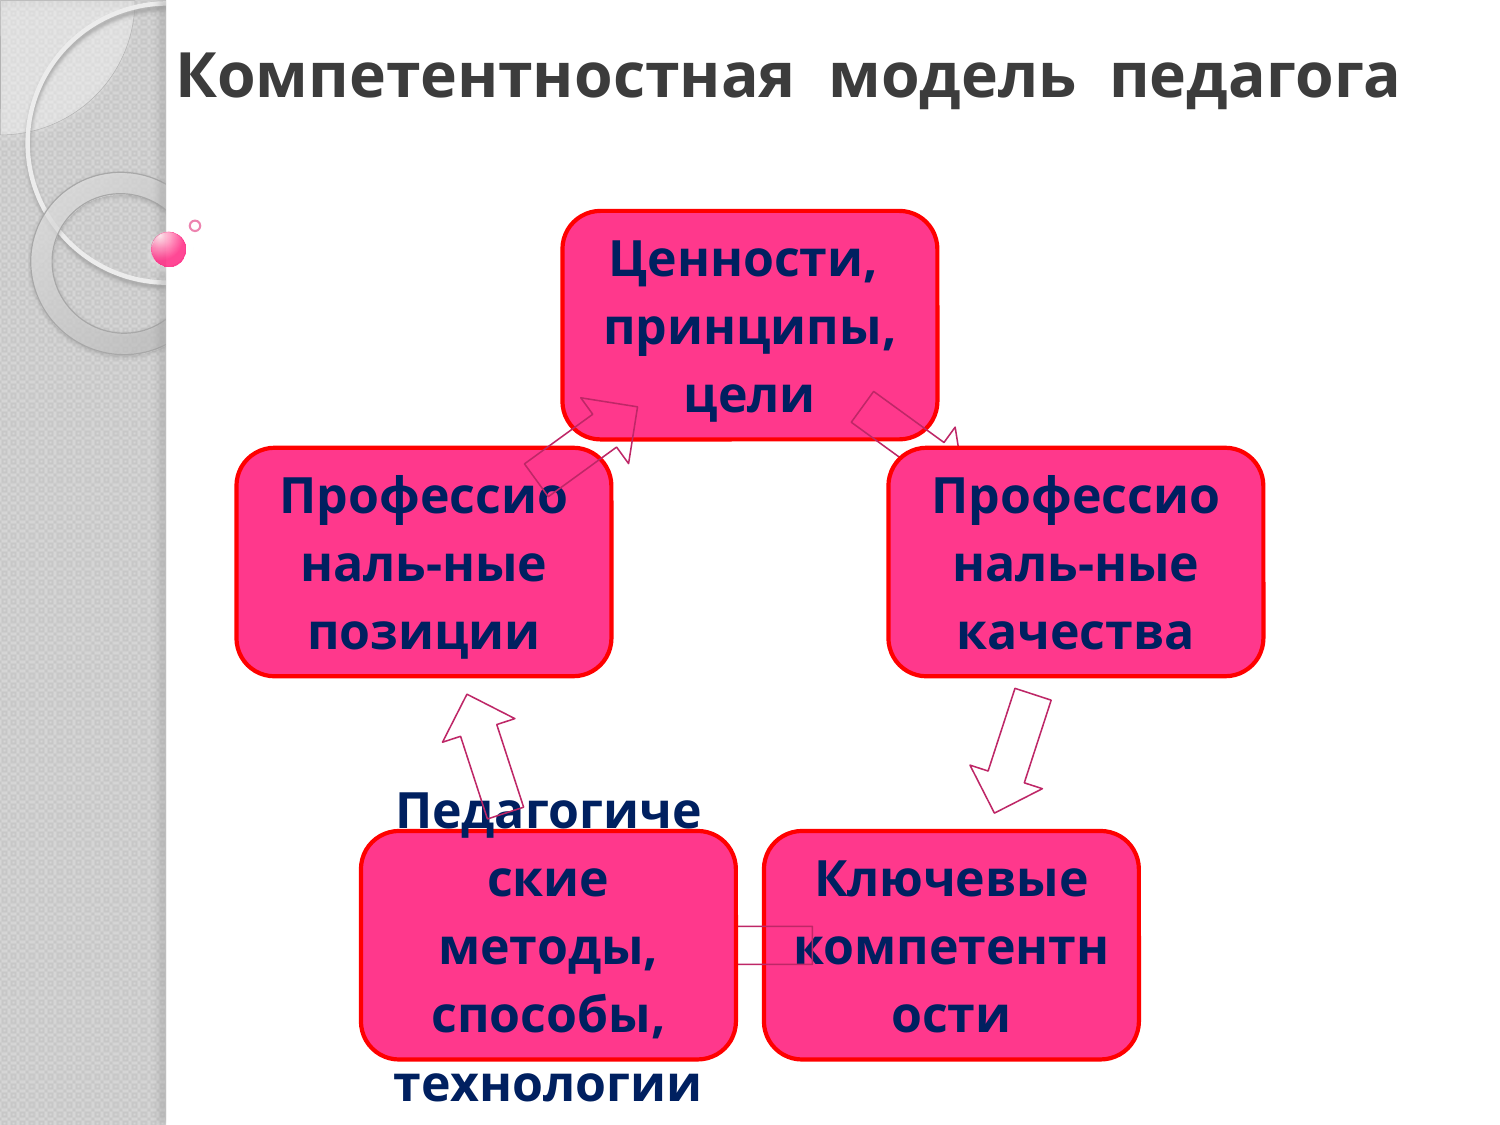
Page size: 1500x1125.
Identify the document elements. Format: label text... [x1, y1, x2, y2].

subtitle Компетентностная модель педагога [150, 35, 1425, 164]
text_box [0, 210, 1500, 1125]
